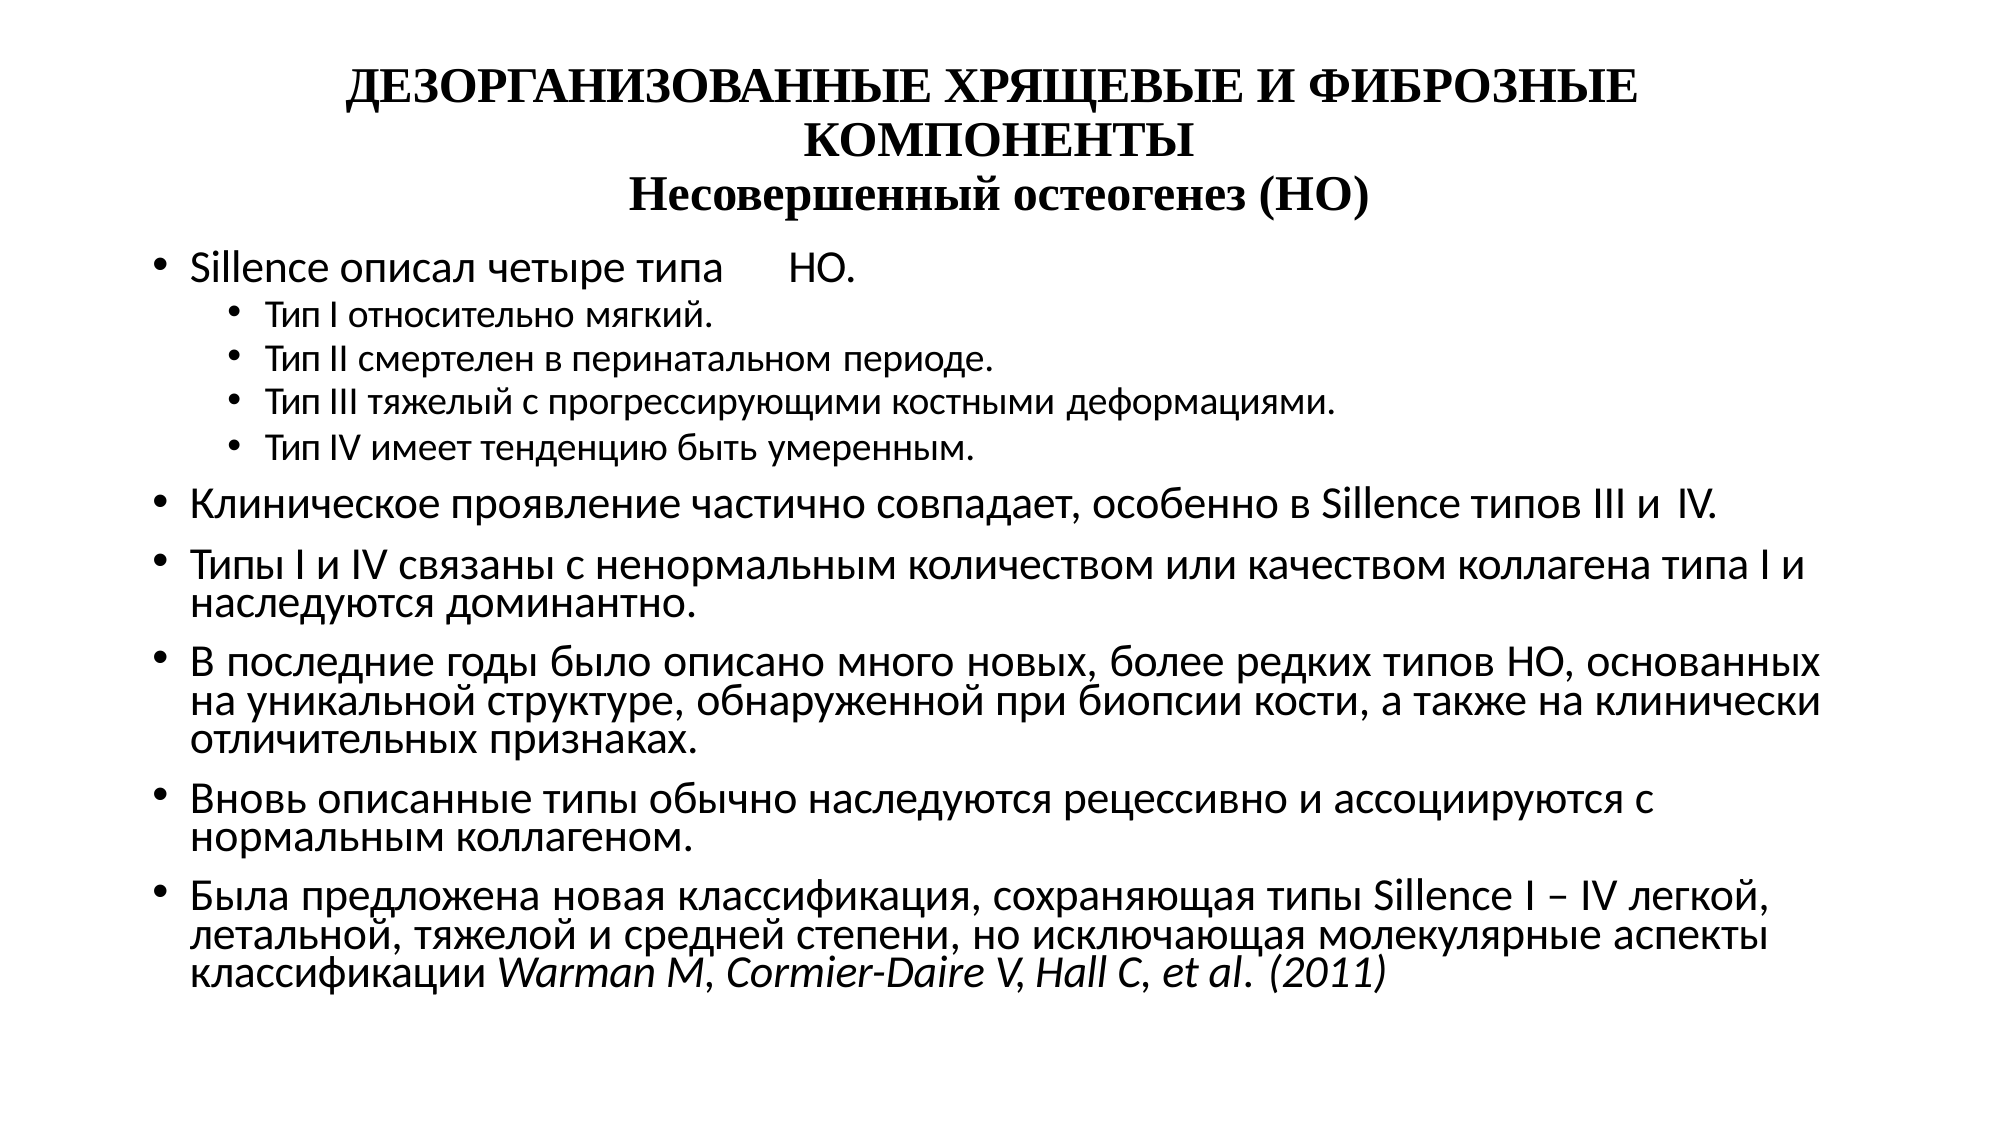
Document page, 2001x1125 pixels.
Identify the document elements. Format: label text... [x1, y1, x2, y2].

text_box Sillence описал четыре типа НО. Тип I относительно мягкий. Тип II смертелен в перинатальном периоде. Тип III тяжелый с прогрессирующими костными деформациями. Тип IV имеет тенденцию быть умеренным. Клиническое проявление частично совпадает, особенно в Sillence типов III и IV. Типы I и IV связаны с ненормальным количеством или качеством коллагена типа I и наследуются доминантно. В последние годы было описано много новых, более редких типов НО, основанных на уникальной структуре, обнаруженной при биопсии кости, а также на клинически отличительных признаках. Вновь описанные типы обычно наследуются рецессивно и ассоциируются с нормальным коллагеном. Была предложена новая классификация, сохраняющая типы Sillence I – IV легкой, летальной, тяжелой и средней степени, но исключающая молекулярные аспекты классификации Warman M, Cormier-Daire V, Hall C, et al. (2011) [150, 236, 1833, 996]
title ДЕЗОРГАНИЗОВАННЫЕ ХРЯЩЕВЫЕ И ФИБРОЗНЫЕ КОМПОНЕНТЫ Несовершенный остеогенез (НО) [343, 49, 1657, 236]
